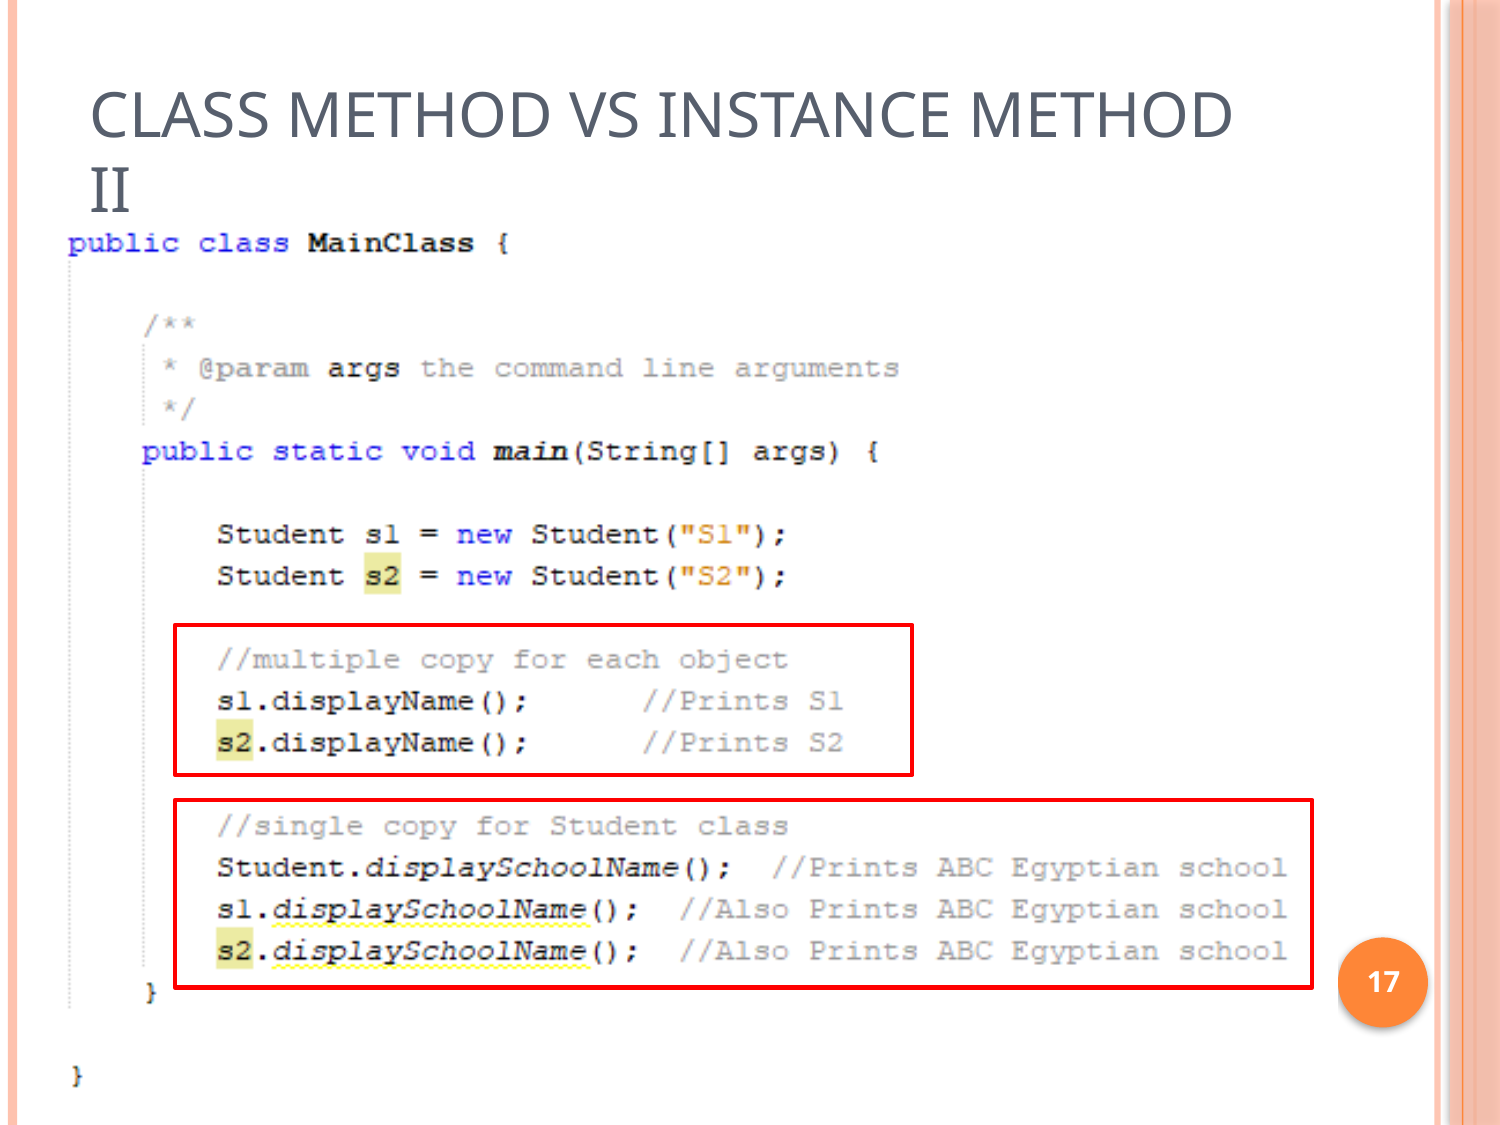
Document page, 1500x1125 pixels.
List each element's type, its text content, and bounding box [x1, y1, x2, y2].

slide_number 17 [1344, 940, 1434, 1027]
picture [61, 220, 1338, 1113]
title Class Method vs instance method ii [75, 45, 1300, 217]
